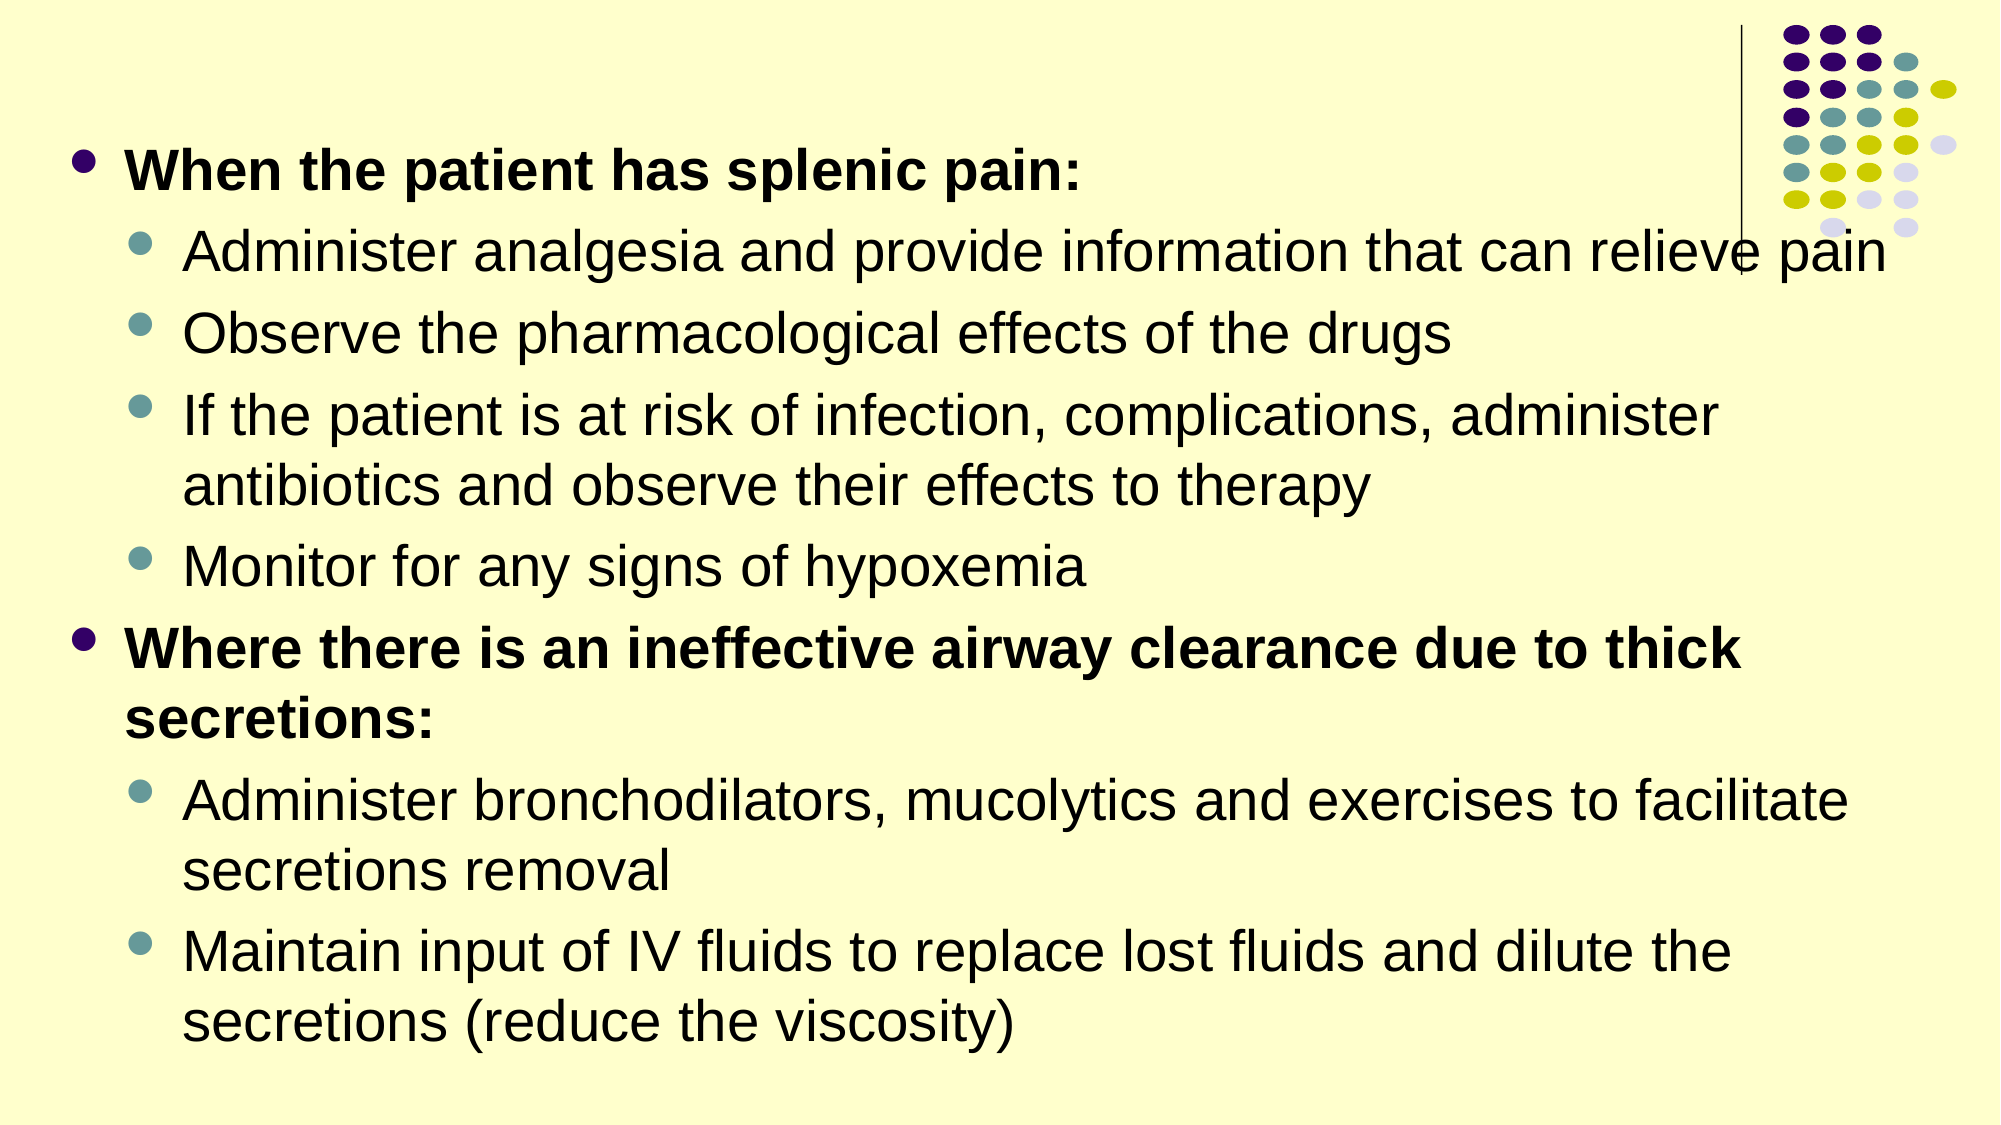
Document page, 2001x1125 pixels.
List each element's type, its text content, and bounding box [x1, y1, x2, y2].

list When the patient has splenic pain: Administer analgesia and provide information that can relieve pain Observe the pharmacological effects of the drugs If the patient is at risk of infection, complications, administer antibiotics and observe their effects to therapy Monitor for any signs of hypoxemia Where there is an ineffective airway clearance due to thick secretions: Administer bronchodilators, mucolytics and exercises to facilitate secretions removal Maintain input of IV fluids to replace lost fluids and dilute the secretions (reduce the viscosity) [53, 124, 1933, 1106]
